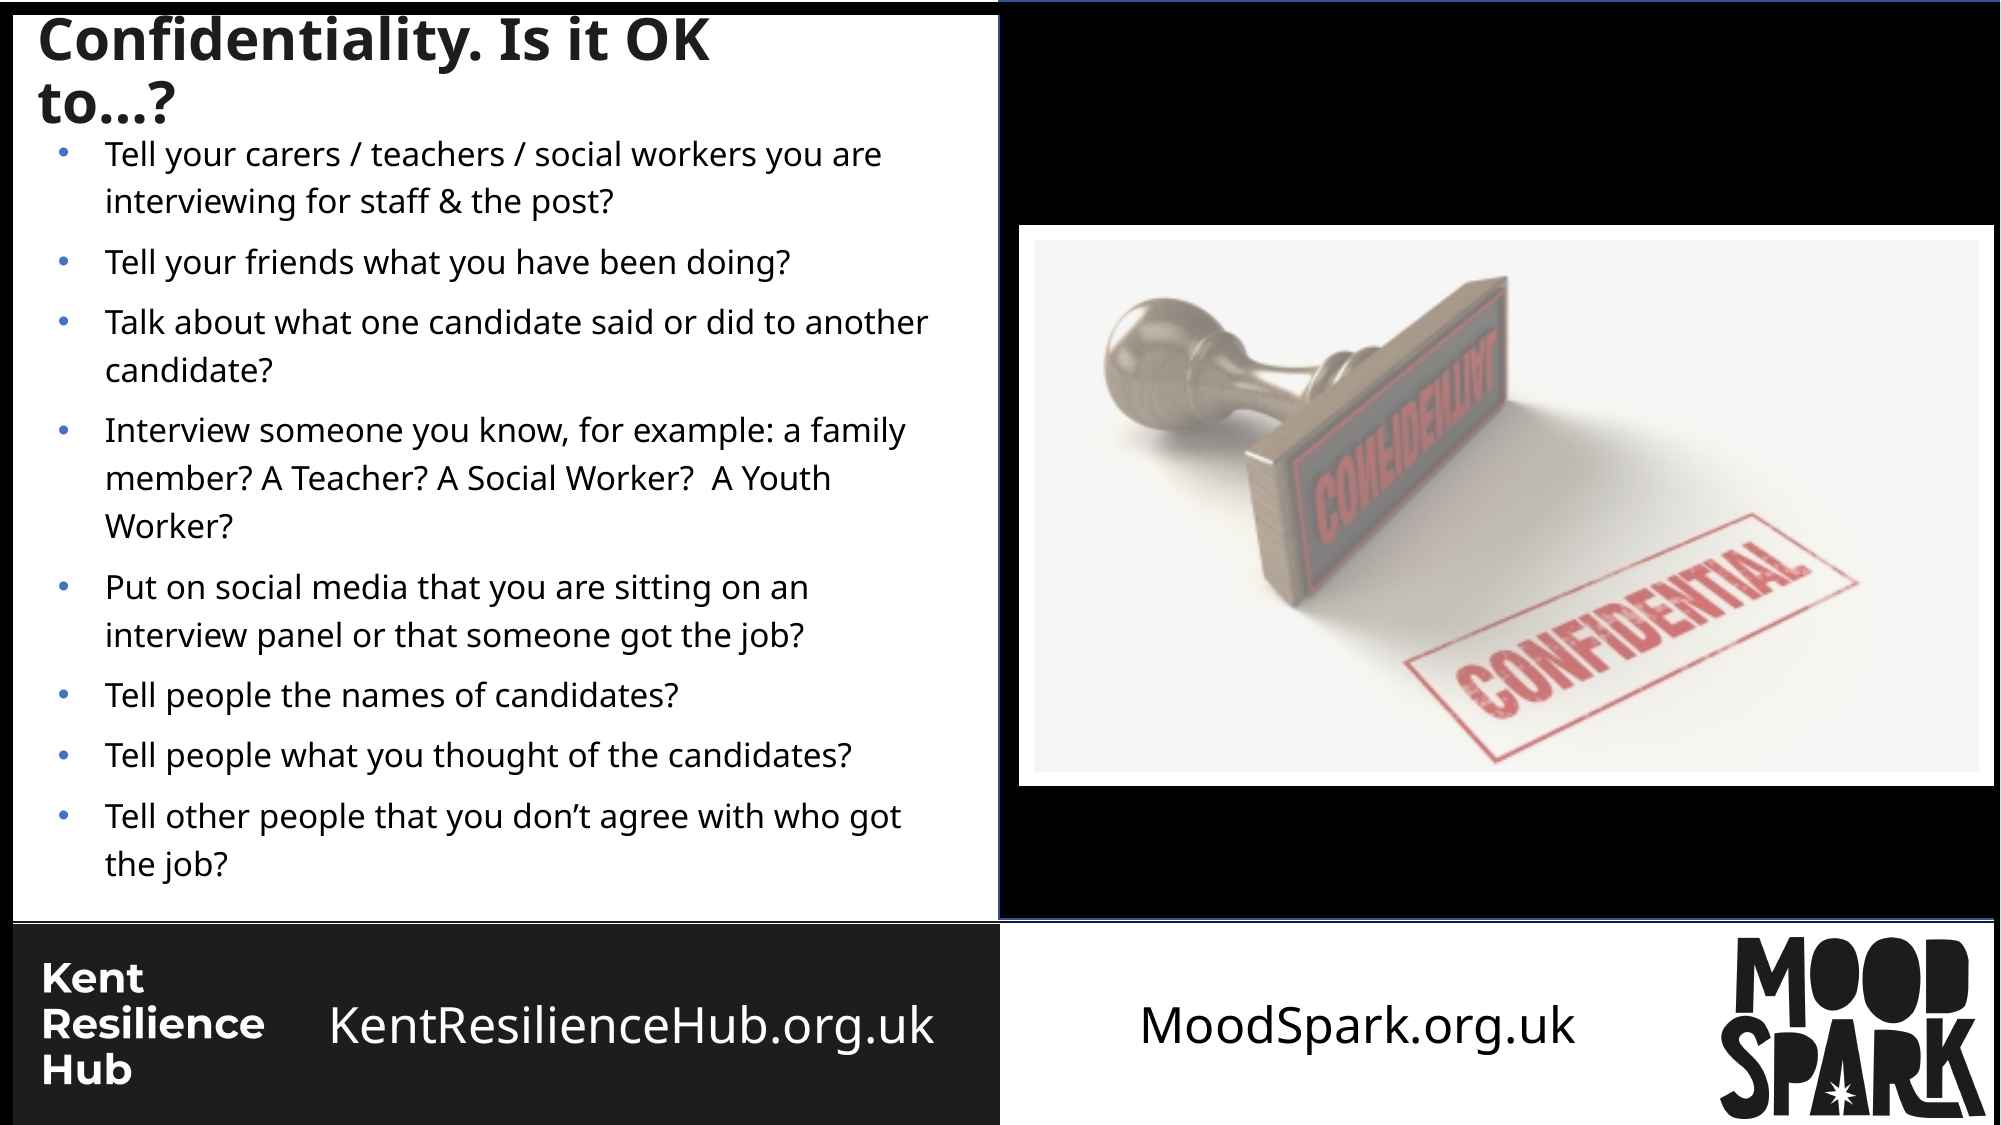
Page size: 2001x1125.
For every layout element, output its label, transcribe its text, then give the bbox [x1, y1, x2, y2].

title Confidentiality. Is it OK to…? [22, 0, 862, 140]
picture [1720, 937, 1986, 1119]
picture [40, 946, 266, 1106]
text_box Tell your carers / teachers / social workers you are interviewing for staff & the post? Tell your friends what you have been doing? Talk about what one candidate said or did to another candidate? Interview someone you know, for example: a family member? A Teacher? A Social Worker? A Youth Worker? Put on social media that you are sitting on an interview panel or that someone got the job? Tell people the names of candidates? Tell people what you thought of the candidates? Tell other people that you don’t agree with who got the job? [43, 117, 967, 891]
picture [1033, 239, 1980, 772]
